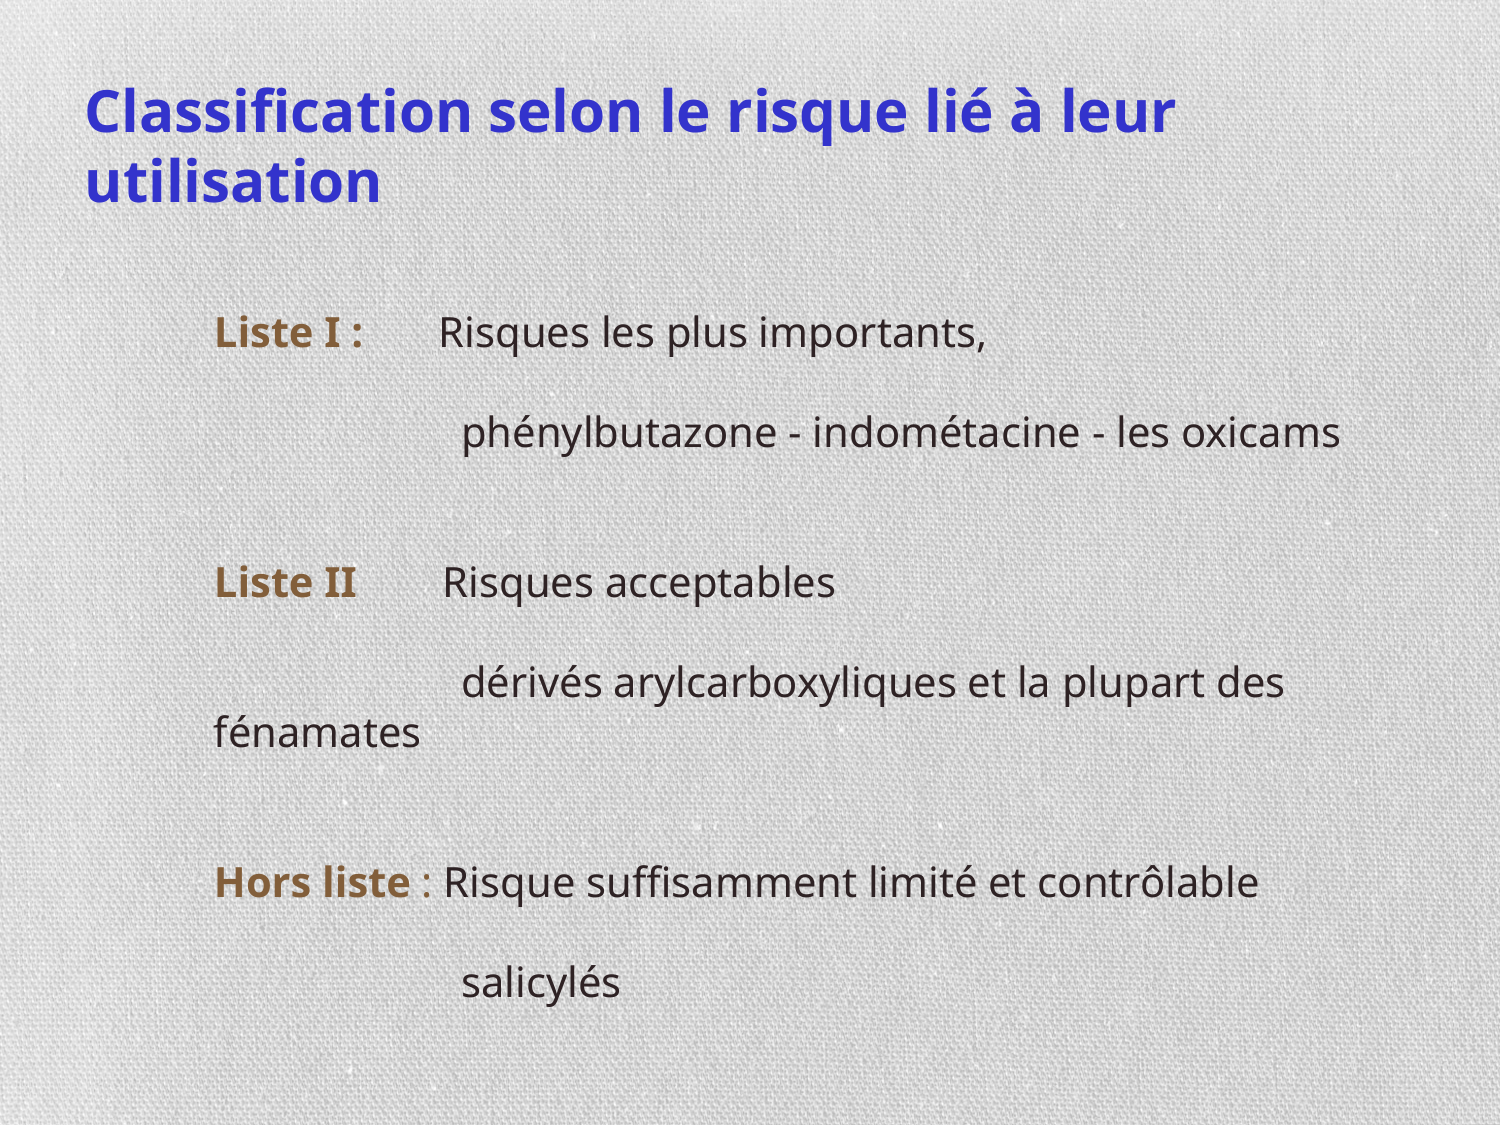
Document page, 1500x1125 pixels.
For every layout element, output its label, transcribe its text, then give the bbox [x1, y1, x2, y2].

text_box Classification selon le risque lié à leur utilisation [70, 66, 1477, 221]
text_box Liste I : Risques les plus importants, phénylbutazone - indométacine - les oxicams Liste II Risques acceptables dérivés arylcarboxyliques et la plupart des fénamates Hors liste : Risque suffisamment limité et contrôlable salicylés [199, 298, 1442, 1014]
